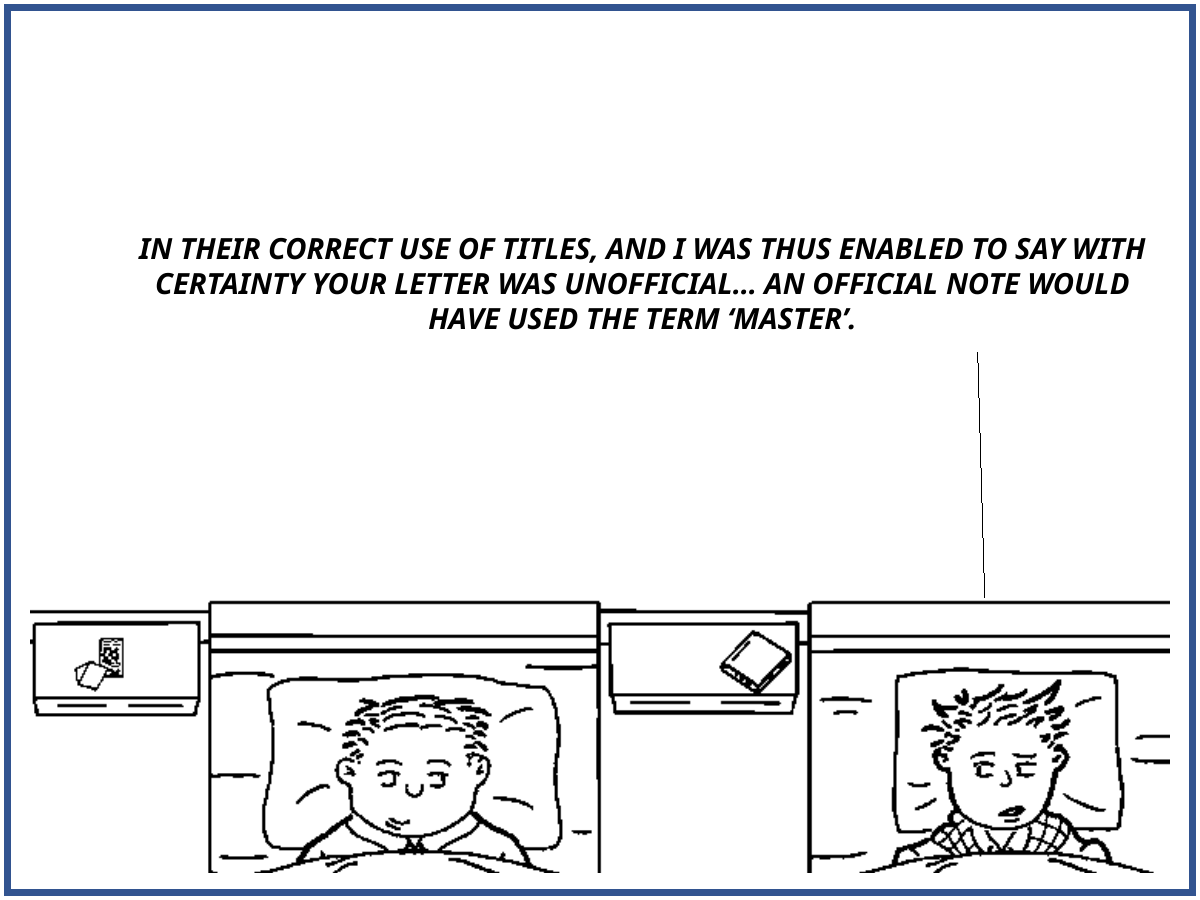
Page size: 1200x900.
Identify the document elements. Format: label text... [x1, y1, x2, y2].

picture [29, 595, 1170, 873]
text_box IN THEIR CORRECT USE OF TITLES, AND I WAS THUS ENABLED TO SAY WITH CERTAINTY YOUR LETTER WAS UNOFFICIAL… AN OFFICIAL NOTE WOULD HAVE USED THE TERM ‘MASTER’. [115, 223, 1170, 343]
